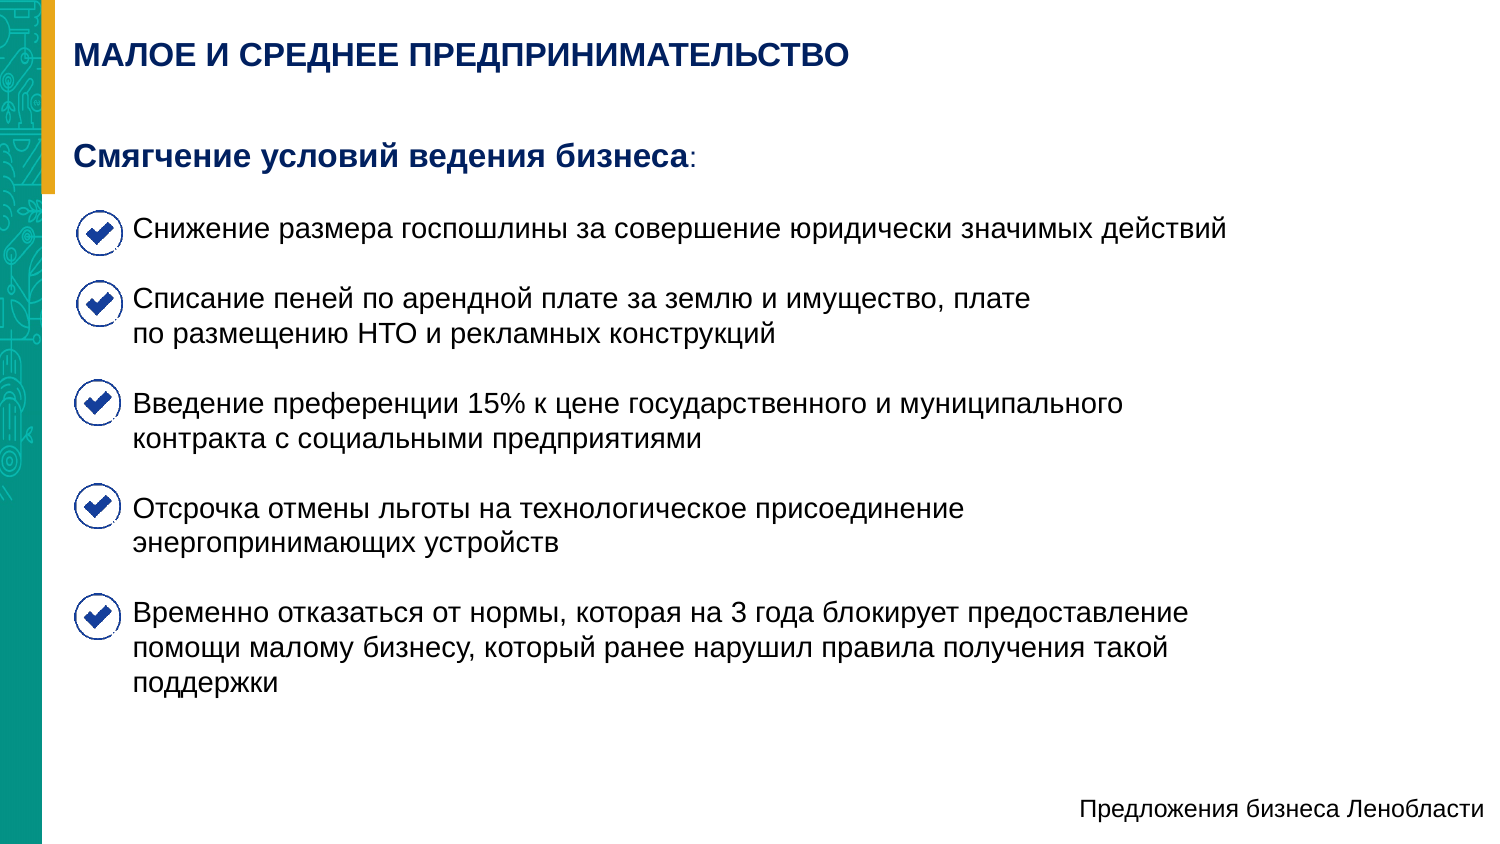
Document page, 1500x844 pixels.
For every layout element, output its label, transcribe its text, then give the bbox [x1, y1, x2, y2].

picture [74, 379, 121, 426]
text_box Предложения бизнеса Ленобласти [973, 785, 1500, 830]
picture [74, 593, 121, 640]
picture [0, 0, 42, 844]
picture [76, 210, 123, 257]
picture [74, 483, 121, 530]
text_box МАЛОЕ И СРЕДНЕЕ ПРЕДПРИНИМАТЕЛЬСТВО [58, 25, 1217, 126]
text_box Смягчение условий ведения бизнеса: Снижение размера госпошлины за совершение юридически значимых действий Списание пеней по арендной плате за землю и имущество, плате по размещению НТО и рекламных конструкций Введение преференции 15% к цене государственного и муниципального контракта с социальными предприятиями Отсрочка отмены льготы на технологическое присоединение энергопринимающих устройств Временно отказаться от нормы, которая на 3 года блокирует предоставление помощи малому бизнесу, который ранее нарушил правила получения такой поддержки [58, 126, 1252, 776]
picture [76, 280, 123, 327]
